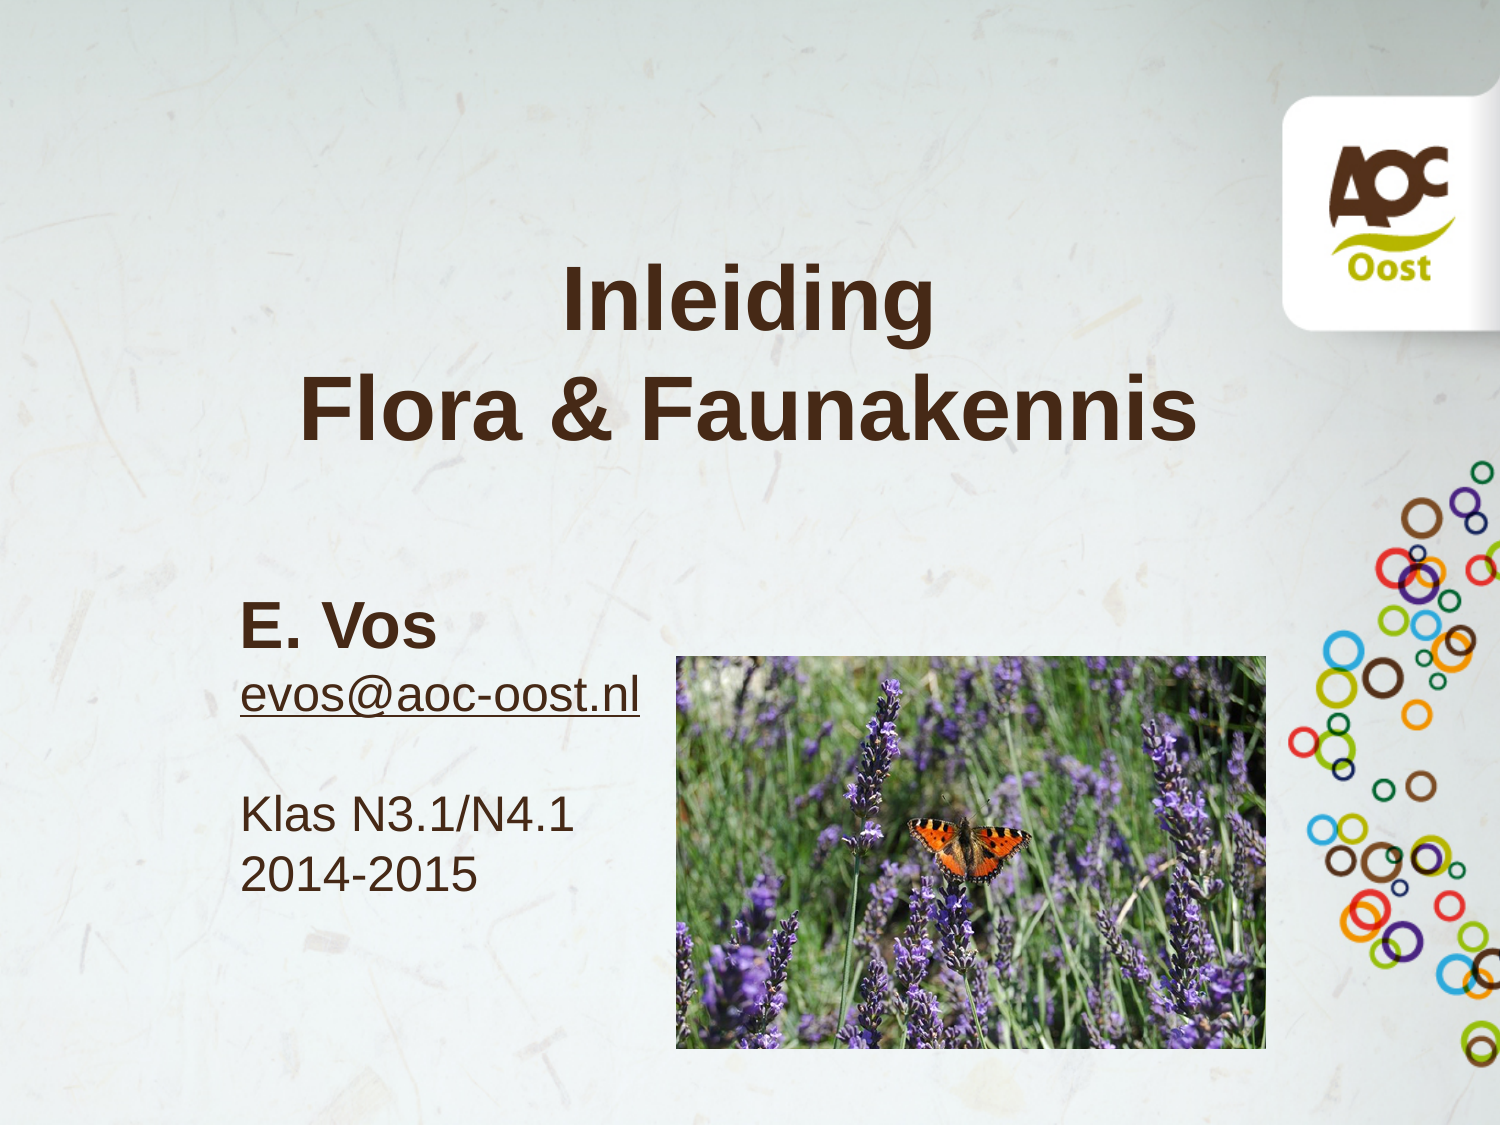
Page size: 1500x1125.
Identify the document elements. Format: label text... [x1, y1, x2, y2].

subtitle E. Vos evos@aoc-oost.nl Klas N3.1/N4.1 2014-2015 [225, 574, 1275, 925]
picture [0, 0, 1500, 1125]
title Inleiding Flora & Faunakennis [112, 231, 1388, 492]
